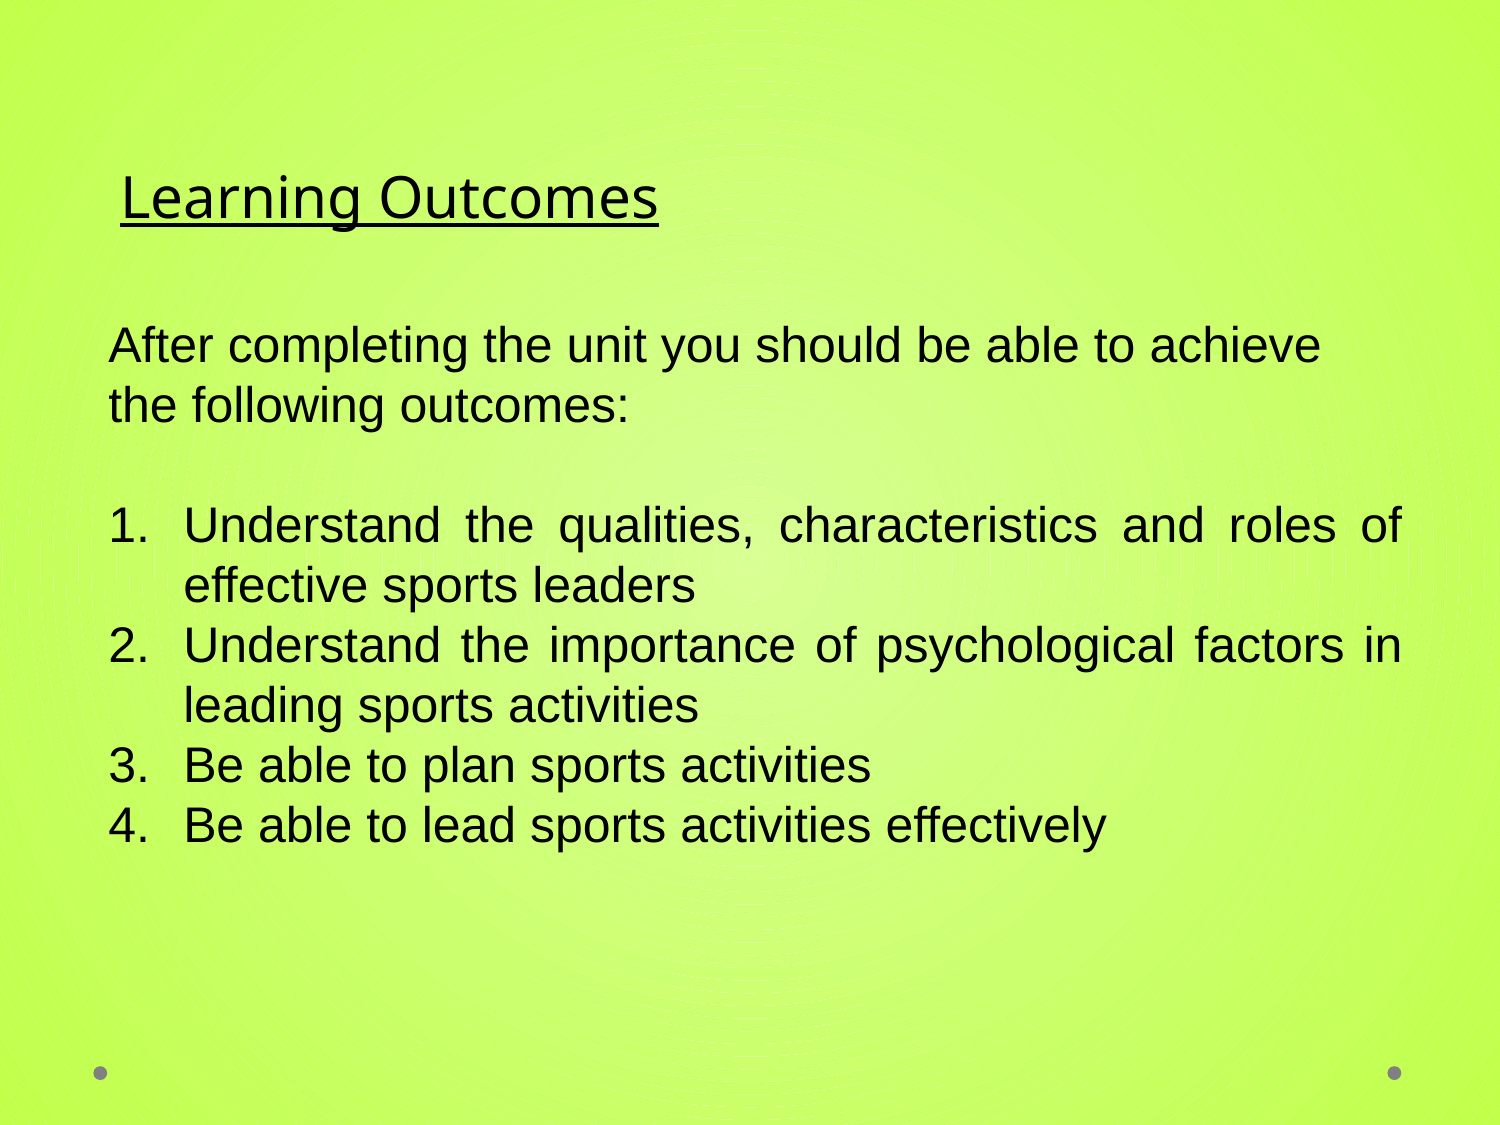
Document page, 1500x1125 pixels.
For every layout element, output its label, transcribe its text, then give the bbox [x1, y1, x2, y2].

text_box Learning Outcomes [105, 152, 1381, 287]
text_box After completing the unit you should be able to achieve the following outcomes: Understand the qualities, characteristics and roles of effective sports leaders Understand the importance of psychological factors in leading sports activities Be able to plan sports activities Be able to lead sports activities effectively [93, 304, 1418, 860]
